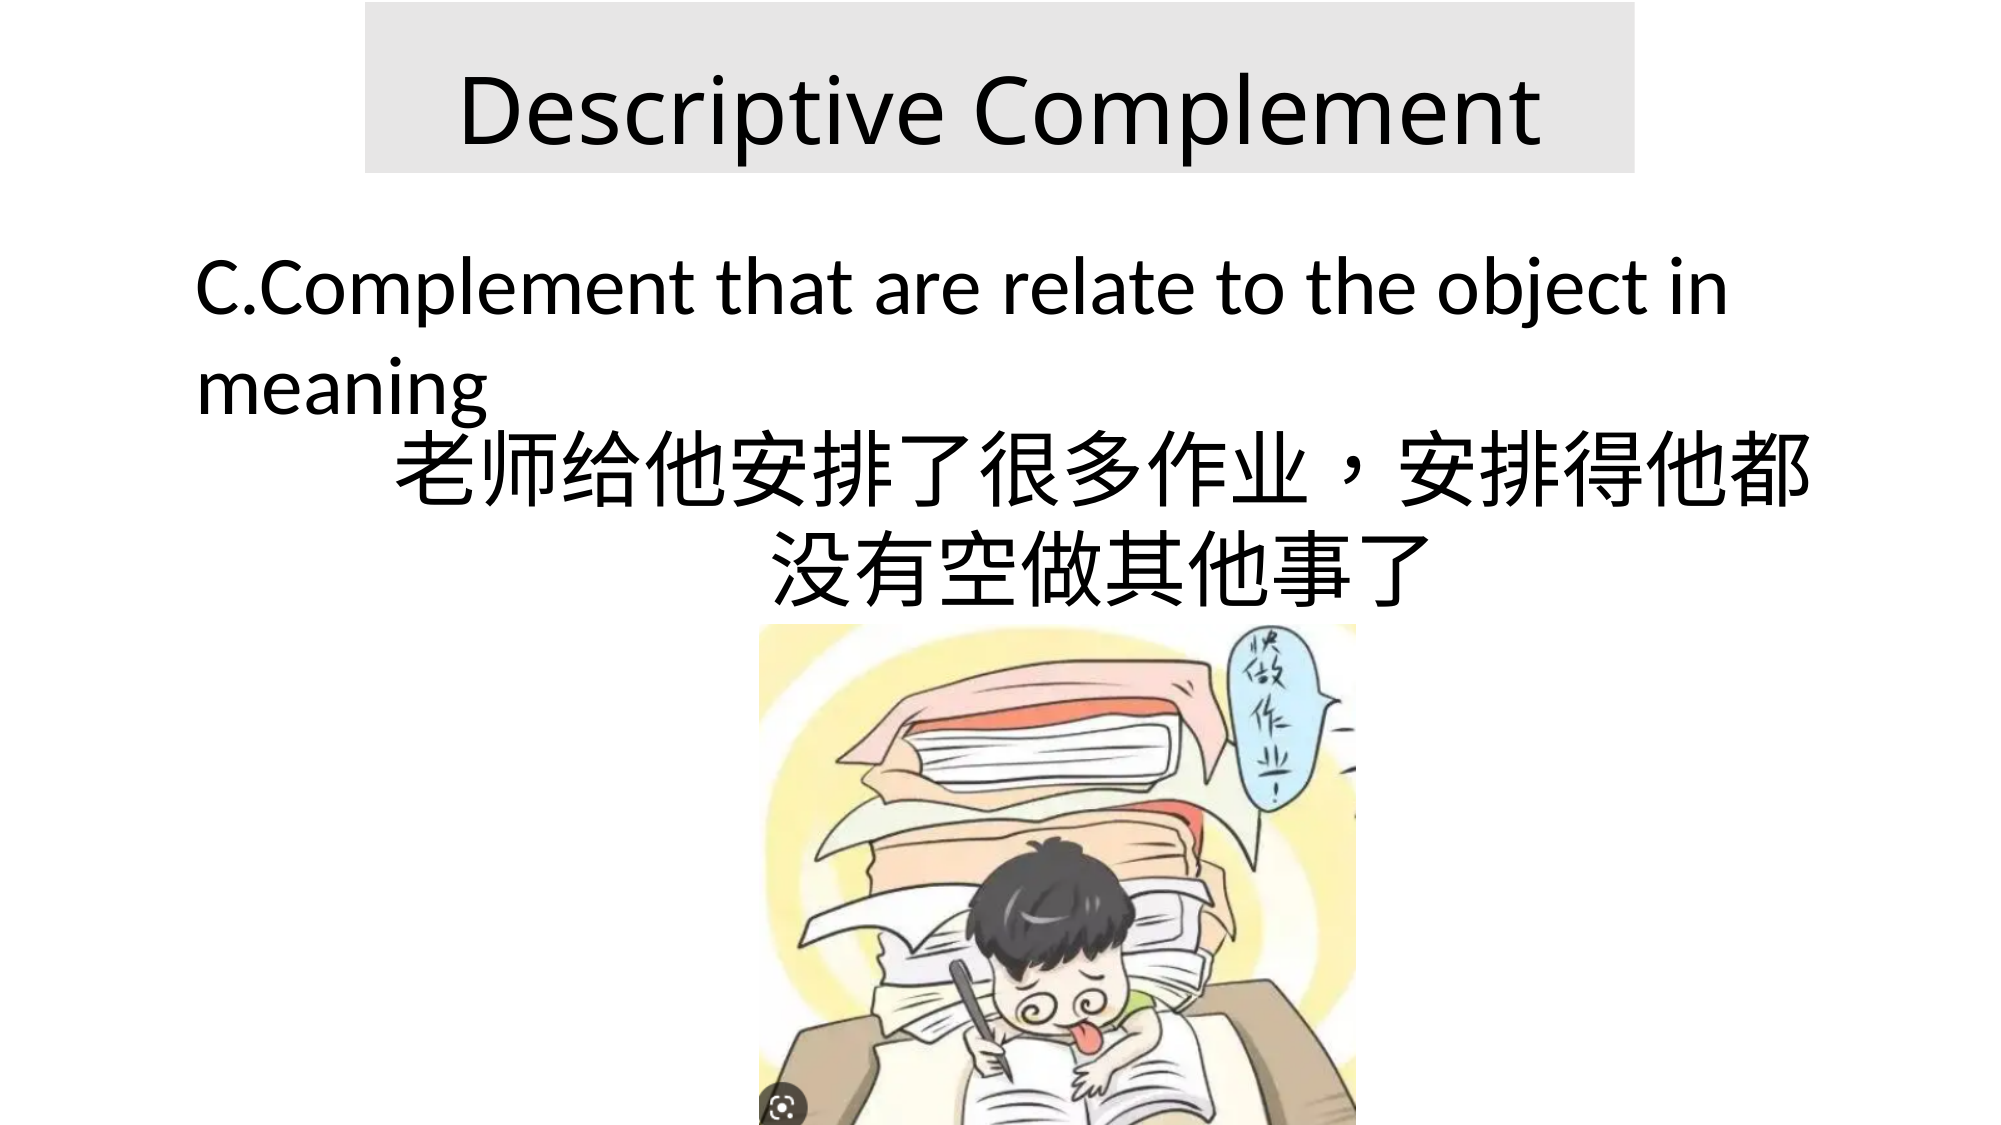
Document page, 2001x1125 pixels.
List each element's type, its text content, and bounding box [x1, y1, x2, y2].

picture [759, 624, 1356, 1125]
text_box Descriptive Complement [365, 2, 1635, 173]
text_box 老师给他安排了很多作业，安排得他都没有空做其他事了 [365, 407, 1843, 625]
text_box C.Complement that are relate to the object in meaning [105, 223, 1895, 439]
